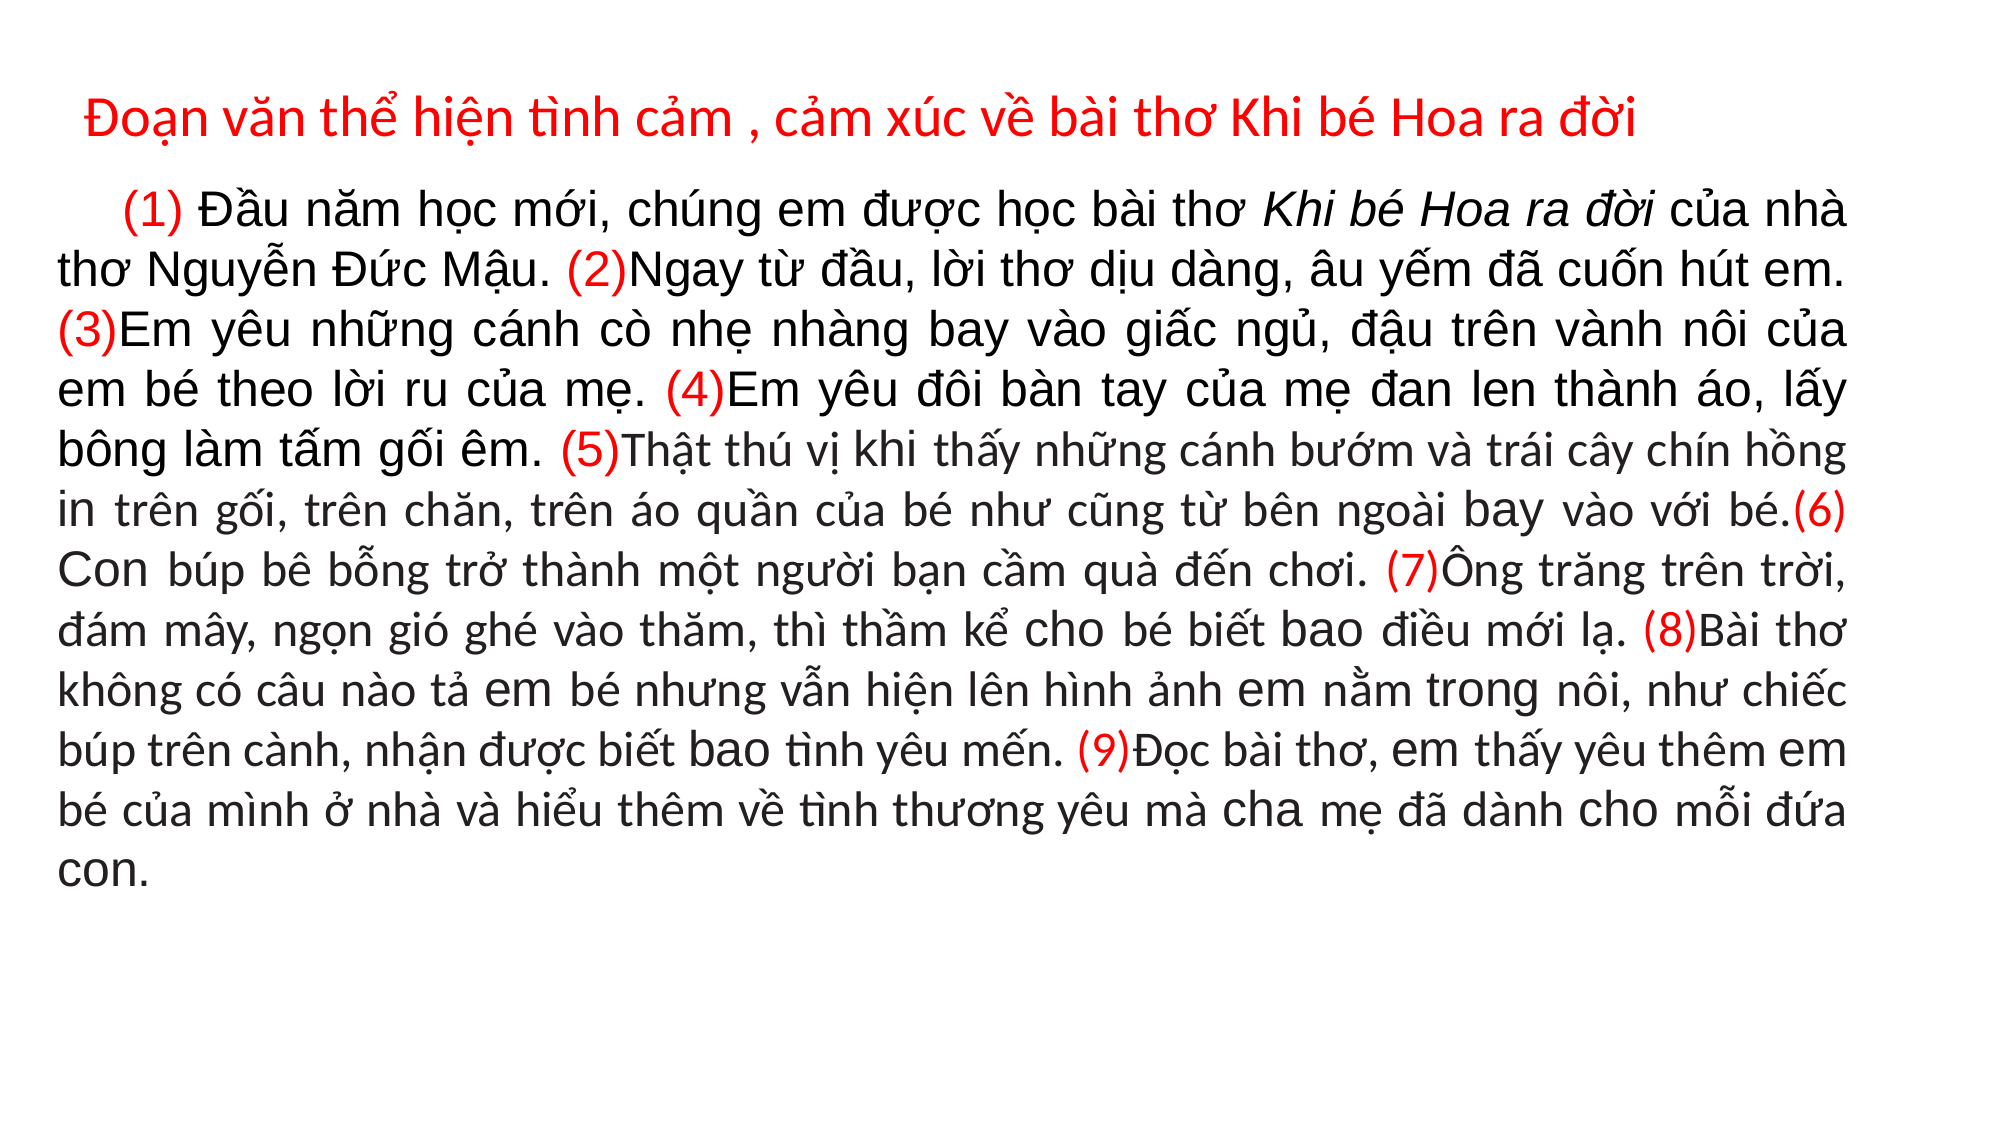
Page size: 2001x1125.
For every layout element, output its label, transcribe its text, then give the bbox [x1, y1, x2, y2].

text_box (1) Đầu năm học mới, chúng em được học bài thơ Khi bé Hoa ra đời của nhà thơ Nguyễn Đức Mậu. (2)Ngay từ đầu, lời thơ dịu dàng, âu yếm đã cuốn hút em. (3)Em yêu những cánh cò nhẹ nhàng bay vào giấc ngủ, đậu trên vành nôi của em bé theo lời ru của mẹ. (4)Em yêu đôi bàn tay của mẹ đan len thành áo, lấy bông làm tấm gối êm. (5)Thật thú vị khi thấy những cánh bướm và trái cây chín hồng in trên gối, trên chăn, trên áo quần của bé như cũng từ bên ngoài bay vào với bé.(6) Con búp bê bỗng trở thành một người bạn cầm quà đến chơi. (7)Ông trăng trên trời, đám mây, ngọn gió ghé vào thăm, thì thầm kể cho bé biết bao điều mới lạ. (8)Bài thơ không có câu nào tả em bé nhưng vẫn hiện lên hình ảnh em nằm trong nôi, như chiếc búp trên cành, nhận được biết bao tình yêu mến. (9)Đọc bài thơ, em thấy yêu thêm em bé của mình ở nhà và hiểu thêm về tình thương yêu mà cha mẹ đã dành cho mỗi đứa con. [47, 171, 1858, 902]
text_box Đoạn văn thể hiện tình cảm , cảm xúc về bài thơ Khi bé Hoa ra đời [69, 71, 1787, 156]
